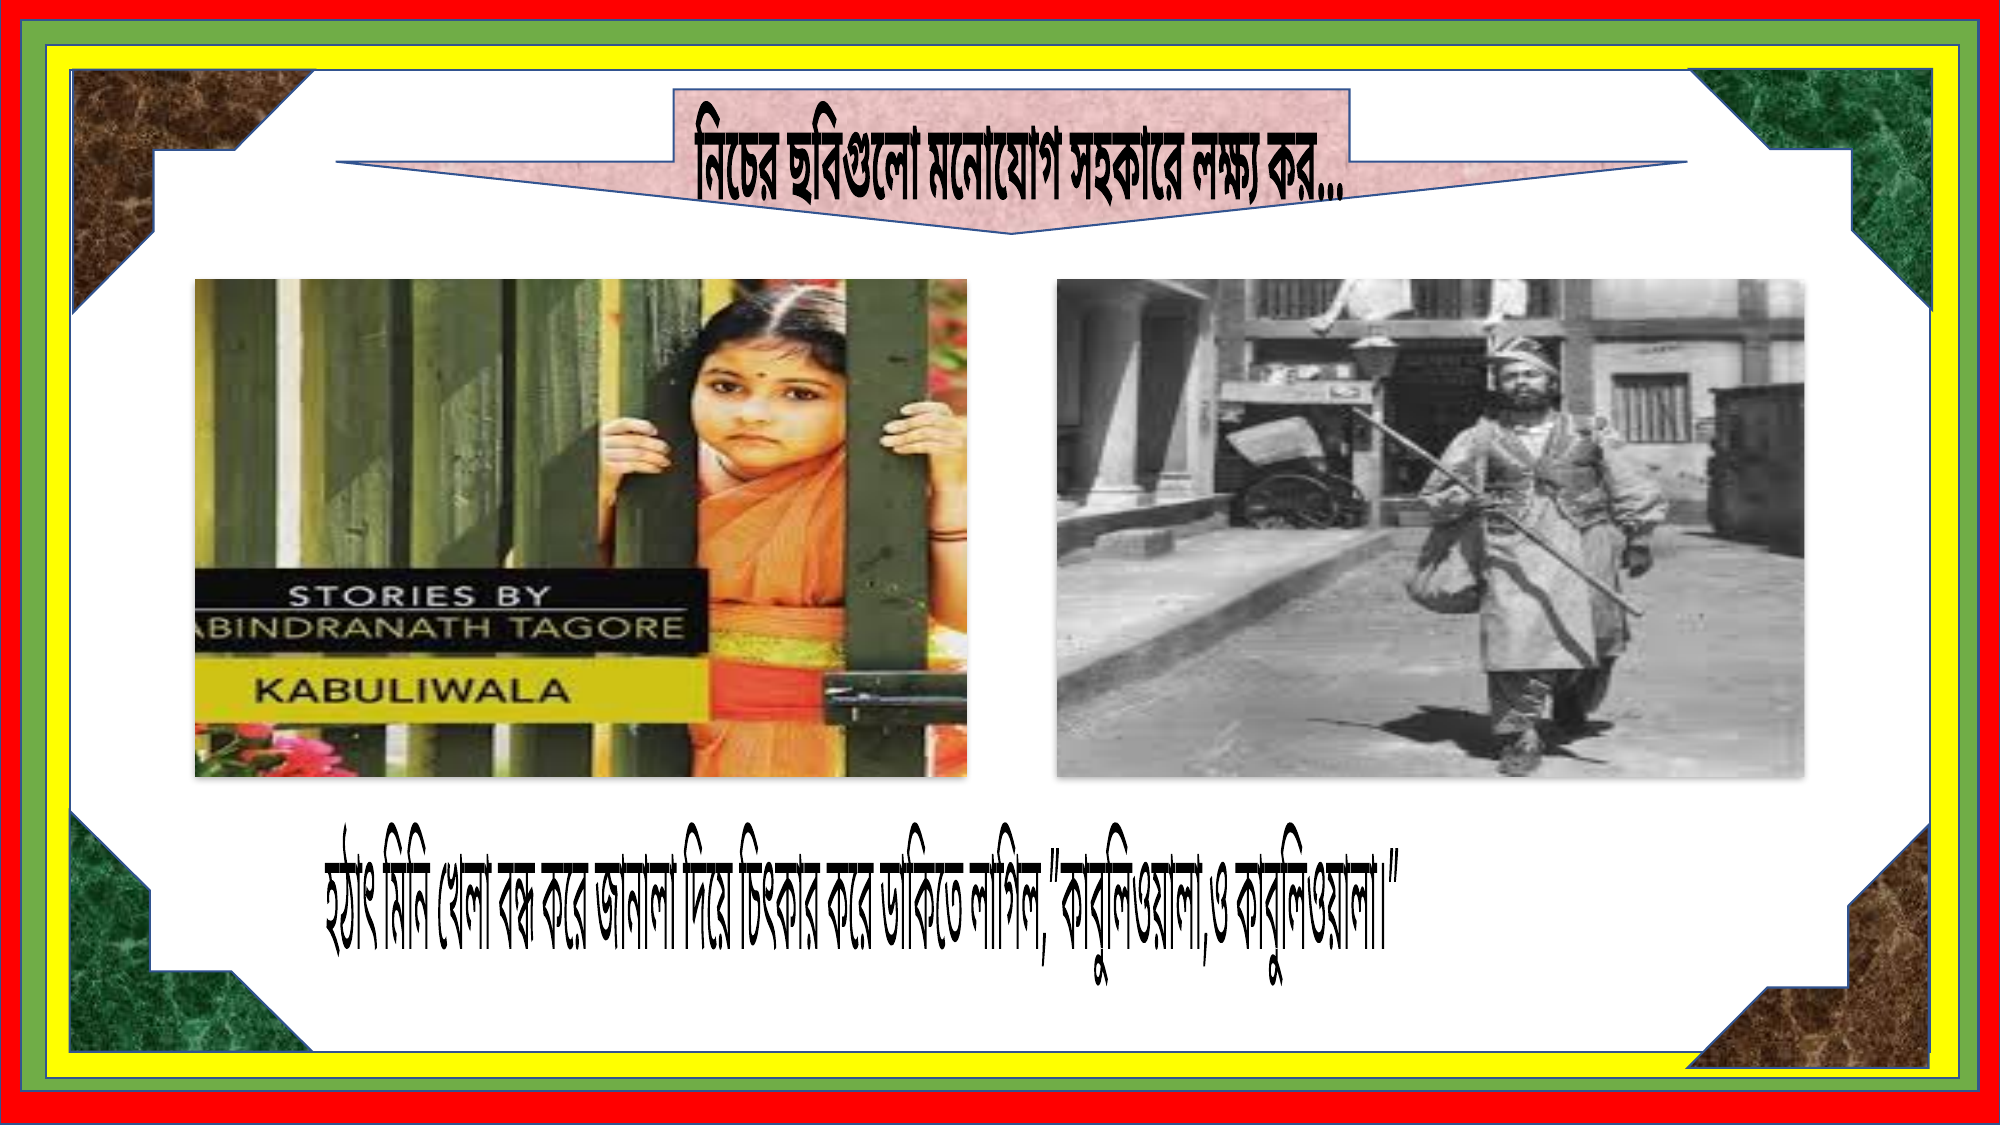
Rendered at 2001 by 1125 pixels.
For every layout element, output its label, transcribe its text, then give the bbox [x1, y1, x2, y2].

text_box হঠাৎ মিনি খেলা বন্ধ করে জানালা দিয়ে চিৎকার করে ডাকিতে লাগিল,”কাবুলিওয়ালা,ও কাবুলিওয়ালা।” [594, 853, 677, 950]
text_box হঠাৎ মিনি খেলা বন্ধ করে জানালা দিয়ে চিৎকার করে ডাকিতে লাগিল,”কাবুলিওয়ালা,ও কাবুলিওয়ালা।” [1151, 853, 1203, 949]
text_box [72, 68, 317, 315]
text_box হঠাৎ মিনি খেলা বন্ধ করে জানালা দিয়ে চিৎকার করে ডাকিতে লাগিল,”কাবুলিওয়ালা,ও কাবুলিওয়ালা।” [324, 822, 363, 958]
text_box [1686, 67, 1934, 313]
picture [195, 279, 967, 777]
text_box [69, 69, 1931, 1053]
text_box [68, 808, 315, 1053]
text_box [0, 0, 2000, 1125]
text_box [20, 19, 1980, 1092]
text_box [45, 44, 1960, 1079]
text_box হঠাৎ মিনি খেলা বন্ধ করে জানালা দিয়ে চিৎকার করে ডাকিতে লাগিল,”কাবুলিওয়ালা,ও কাবুলিওয়ালা।” [1060, 822, 1133, 987]
text_box হঠাৎ মিনি খেলা বন্ধ করে জানালা দিয়ে চিৎকার করে ডাকিতে লাগিল,”কাবুলিওয়ালা,ও কাবুলিওয়ালা।” [880, 822, 964, 950]
text_box হঠাৎ মিনি খেলা বন্ধ করে জানালা দিয়ে চিৎকার করে ডাকিতে লাগিল,”কাবুলিওয়ালা,ও কাবুলিওয়ালা।” [438, 853, 492, 950]
text_box [1685, 822, 1930, 1069]
text_box হঠাৎ মিনি খেলা বন্ধ করে জানালা দিয়ে চিৎকার করে ডাকিতে লাগিল,”কাবুলিওয়ালা,ও কাবুলিওয়ালা।” [775, 853, 821, 949]
text_box হঠাৎ মিনি খেলা বন্ধ করে জানালা দিয়ে চিৎকার করে ডাকিতে লাগিল,”কাবুলিওয়ালা,ও কাবুলিওয়ালা।” [1235, 822, 1308, 987]
text_box হঠাৎ মিনি খেলা বন্ধ করে জানালা দিয়ে চিৎকার করে ডাকিতে লাগিল,”কাবুলিওয়ালা,ও কাবুলিওয়ালা।” [969, 822, 1016, 949]
text_box হঠাৎ মিনি খেলা বন্ধ করে জানালা দিয়ে চিৎকার করে ডাকিতে লাগিল,”কাবুলিওয়ালা,ও কাবুলিওয়ালা।” [1326, 853, 1378, 949]
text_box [335, 89, 1688, 234]
picture [1057, 279, 1805, 777]
